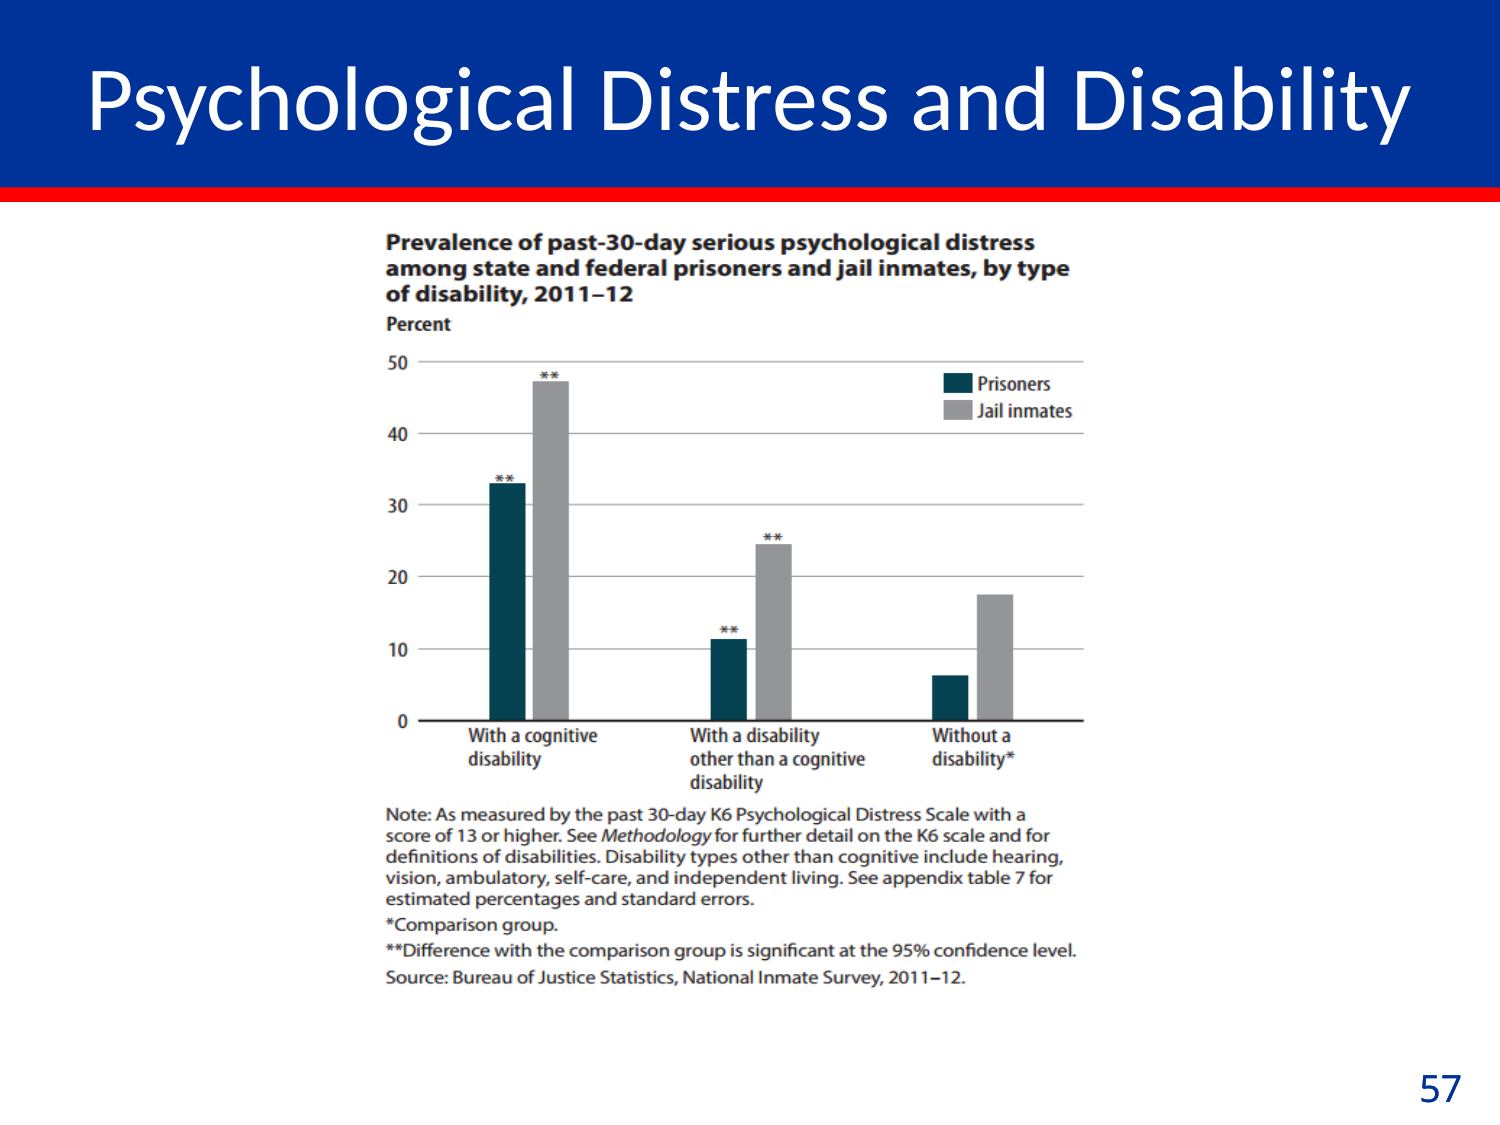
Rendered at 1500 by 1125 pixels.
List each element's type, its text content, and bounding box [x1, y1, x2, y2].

title Psychological Distress and Disability [0, 0, 1500, 188]
picture [368, 229, 1132, 1001]
